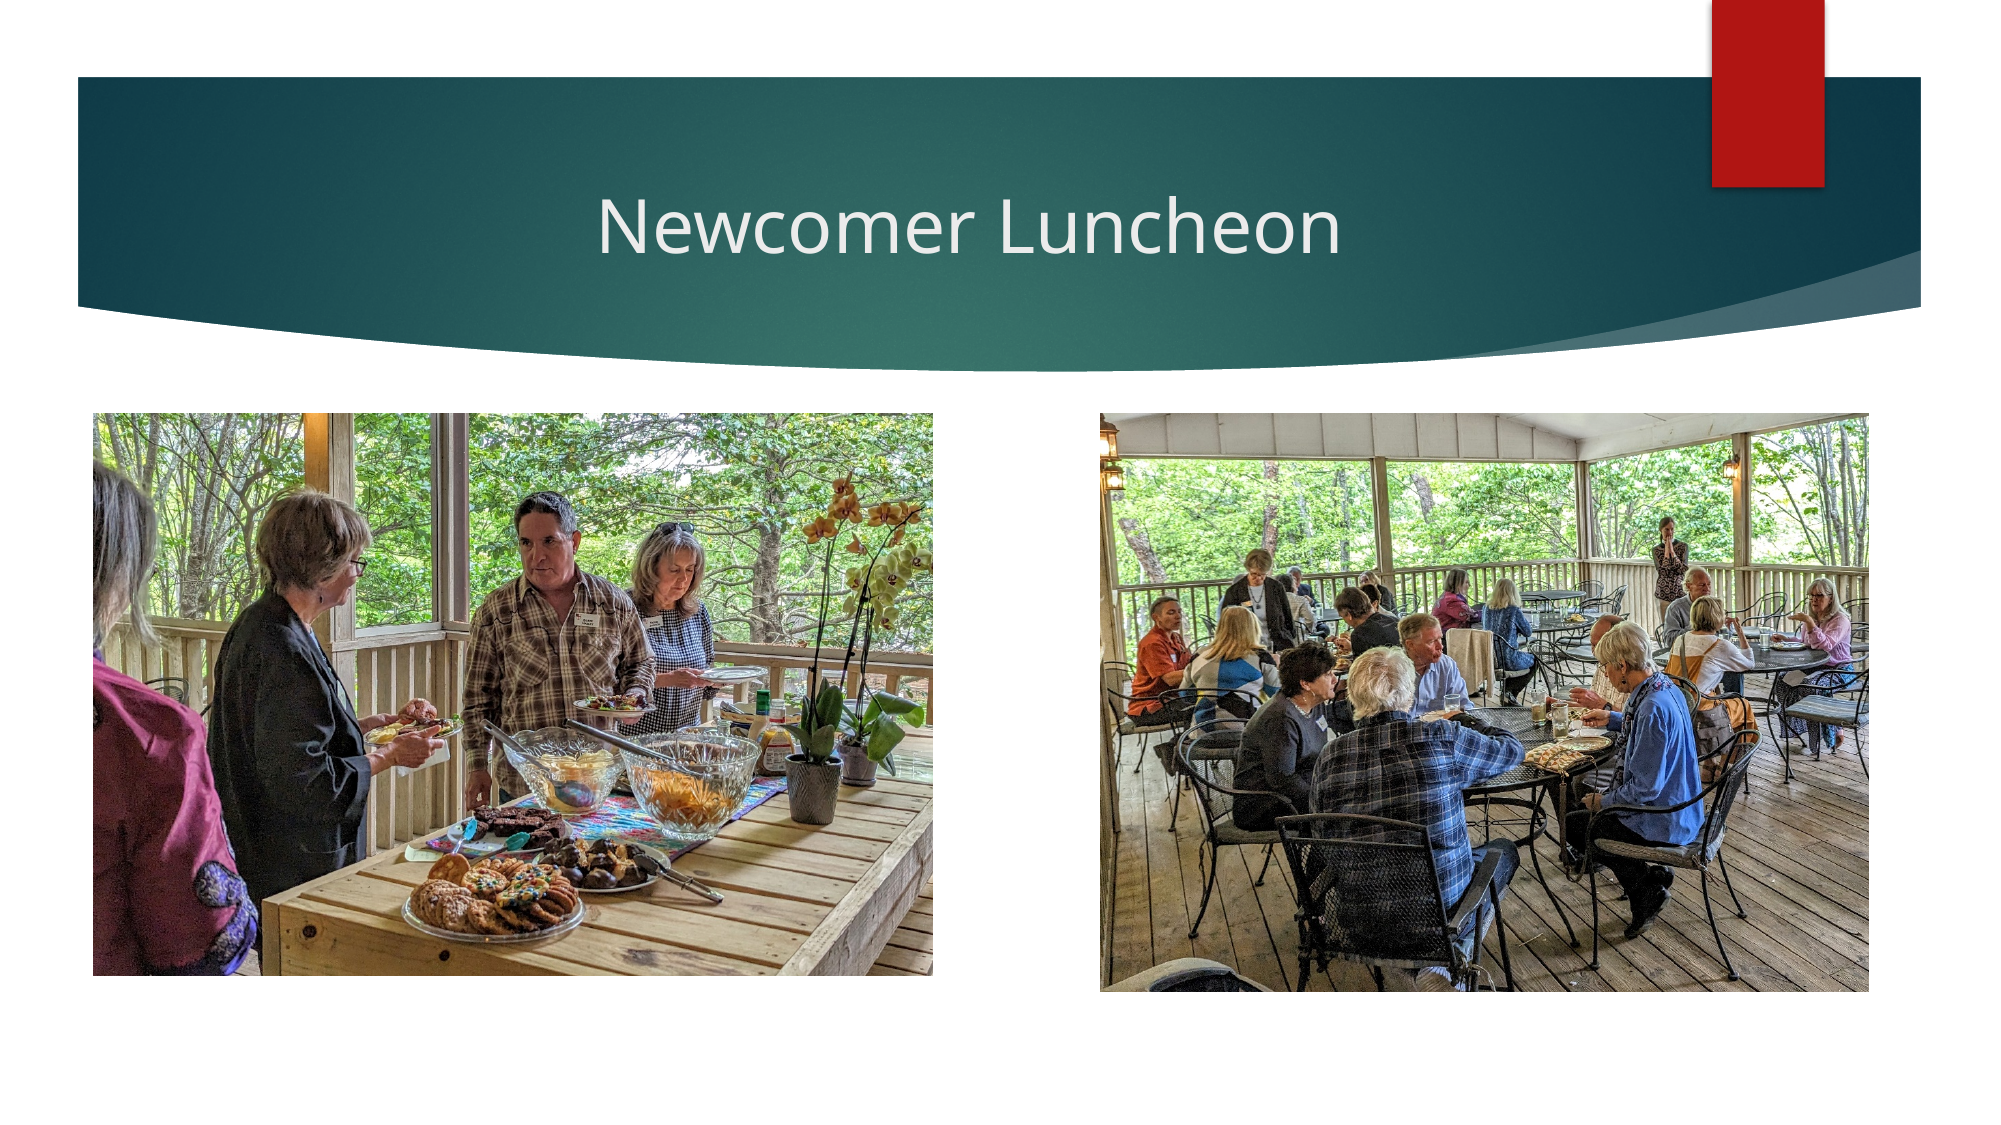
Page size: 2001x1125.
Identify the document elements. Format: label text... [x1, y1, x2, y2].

picture [92, 413, 933, 977]
picture [1099, 413, 1869, 992]
picture [79, 78, 1920, 371]
title Newcomer Luncheon [580, 148, 1420, 299]
